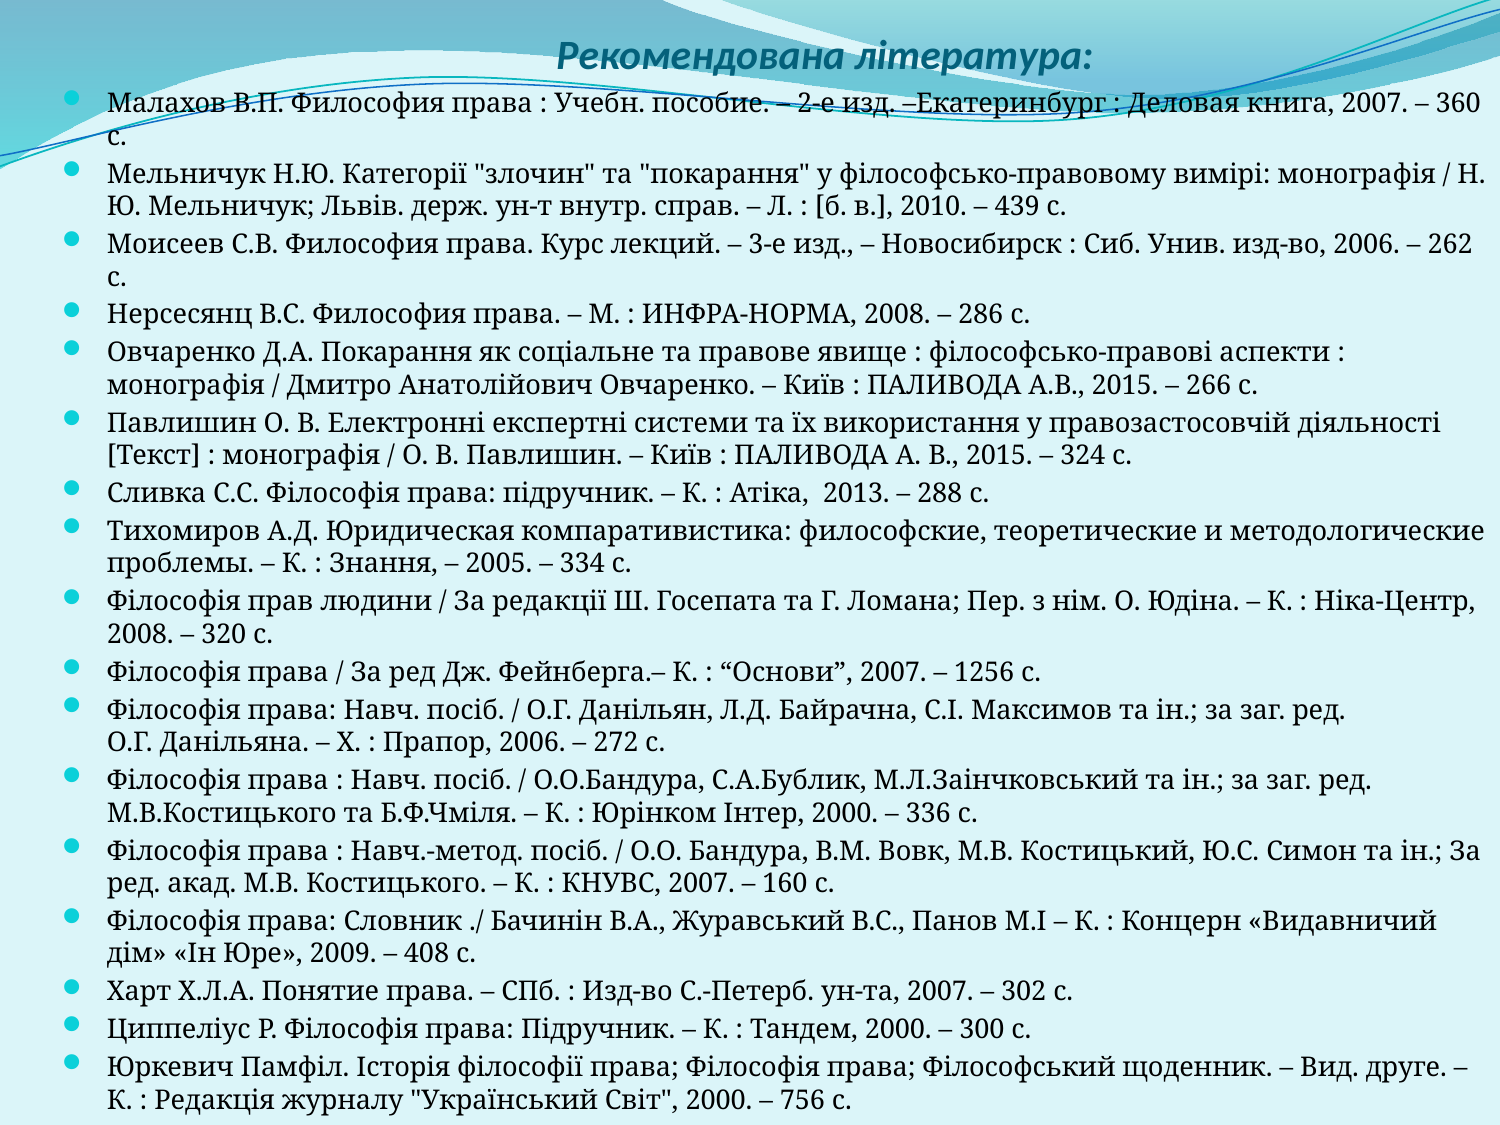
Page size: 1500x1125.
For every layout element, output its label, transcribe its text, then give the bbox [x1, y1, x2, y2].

title Рекомендована література: [149, 18, 1500, 77]
list Малахов В.П. Философия права : Учебн. пособие. – 2-е изд. –Екатеринбург : Деловая книга, 2007. – 360 с. Мельничук Н.Ю. Категорії "злочин" та "покарання" у філософсько-правовому вимірі: монографія / Н. Ю. Мельничук; Львів. держ. ун-т внутр. справ. – Л. : [б. в.], 2010. – 439 с. Моисеев С.В. Философия права. Курс лекций. – 3-е изд., – Новосибирск : Сиб. Унив. изд-во, 2006. – 262 с. Нерсесянц В.С. Философия права. – М. : ИНФРА-НОРМА, 2008. – 286 с. Овчаренко Д.А. Покарання як соціальне та правове явище : філософсько-правові аспекти : монографія / Дмитро Анатолійович Овчаренко. – Київ : ПАЛИВОДА А.В., 2015. – 266 с. Павлишин О. В. Електронні експертні системи та їх використання у правозастосовчій діяльності [Текст] : монографія / О. В. Павлишин. – Київ : ПАЛИВОДА А. В., 2015. – 324 с. Сливка С.С. Філософія права: підручник. – К. : Атіка, 2013. – 288 с. Тихомиров А.Д. Юридическая компаративистика: философские, теоретические и методологические проблемы. – К. : Знання, – 2005. – 334 с. Філософія прав людини / За редакції Ш. Госепата та Г. Ломана; Пер. з нім. О. Юдіна. – К. : Ніка-Центр, 2008. – 320 с. Філософія права / За ред Дж. Фейнберга.– К. : “Основи”, 2007. – 1256 с. Філософія права: Навч. посіб. / О.Г. Данільян, Л.Д. Байрачна, С.І. Максимов та ін.; за заг. ред. О.Г. Данільяна. – Х. : Прапор, 2006. – 272 с. Філософія права : Навч. посіб. / О.О.Бандура, С.А.Бублик, М.Л.Заінчковський та ін.; за заг. ред. М.В.Костицького та Б.Ф.Чміля. – К. : Юрінком Інтер, 2000. – 336 с. Філософія права : Навч.-метод. посіб. / О.О. Бандура, В.М. Вовк, М.В. Костицький, Ю.С. Симон та ін.; За ред. акад. М.В. Костицького. – К. : КНУВС, 2007. – 160 с. Філософія права: Словник ./ Бачинін В.А., Журавський В.С., Панов М.І – К. : Концерн «Видавничий дім» «Ін Юре», 2009. – 408 с. Харт Х.Л.А. Понятие права. – СПб. : Изд-во С.-Петерб. ун-та, 2007. – 302 с. Циппеліус Р. Філософія права: Підручник. – К. : Тандем, 2000. – 300 с. Юркевич Памфіл. Історія філософії права; Філософія права; Філософський щоденник. – Вид. друге. – К. : Редакція журналу "Український Світ", 2000. – 756 с. [46, 77, 1500, 1107]
